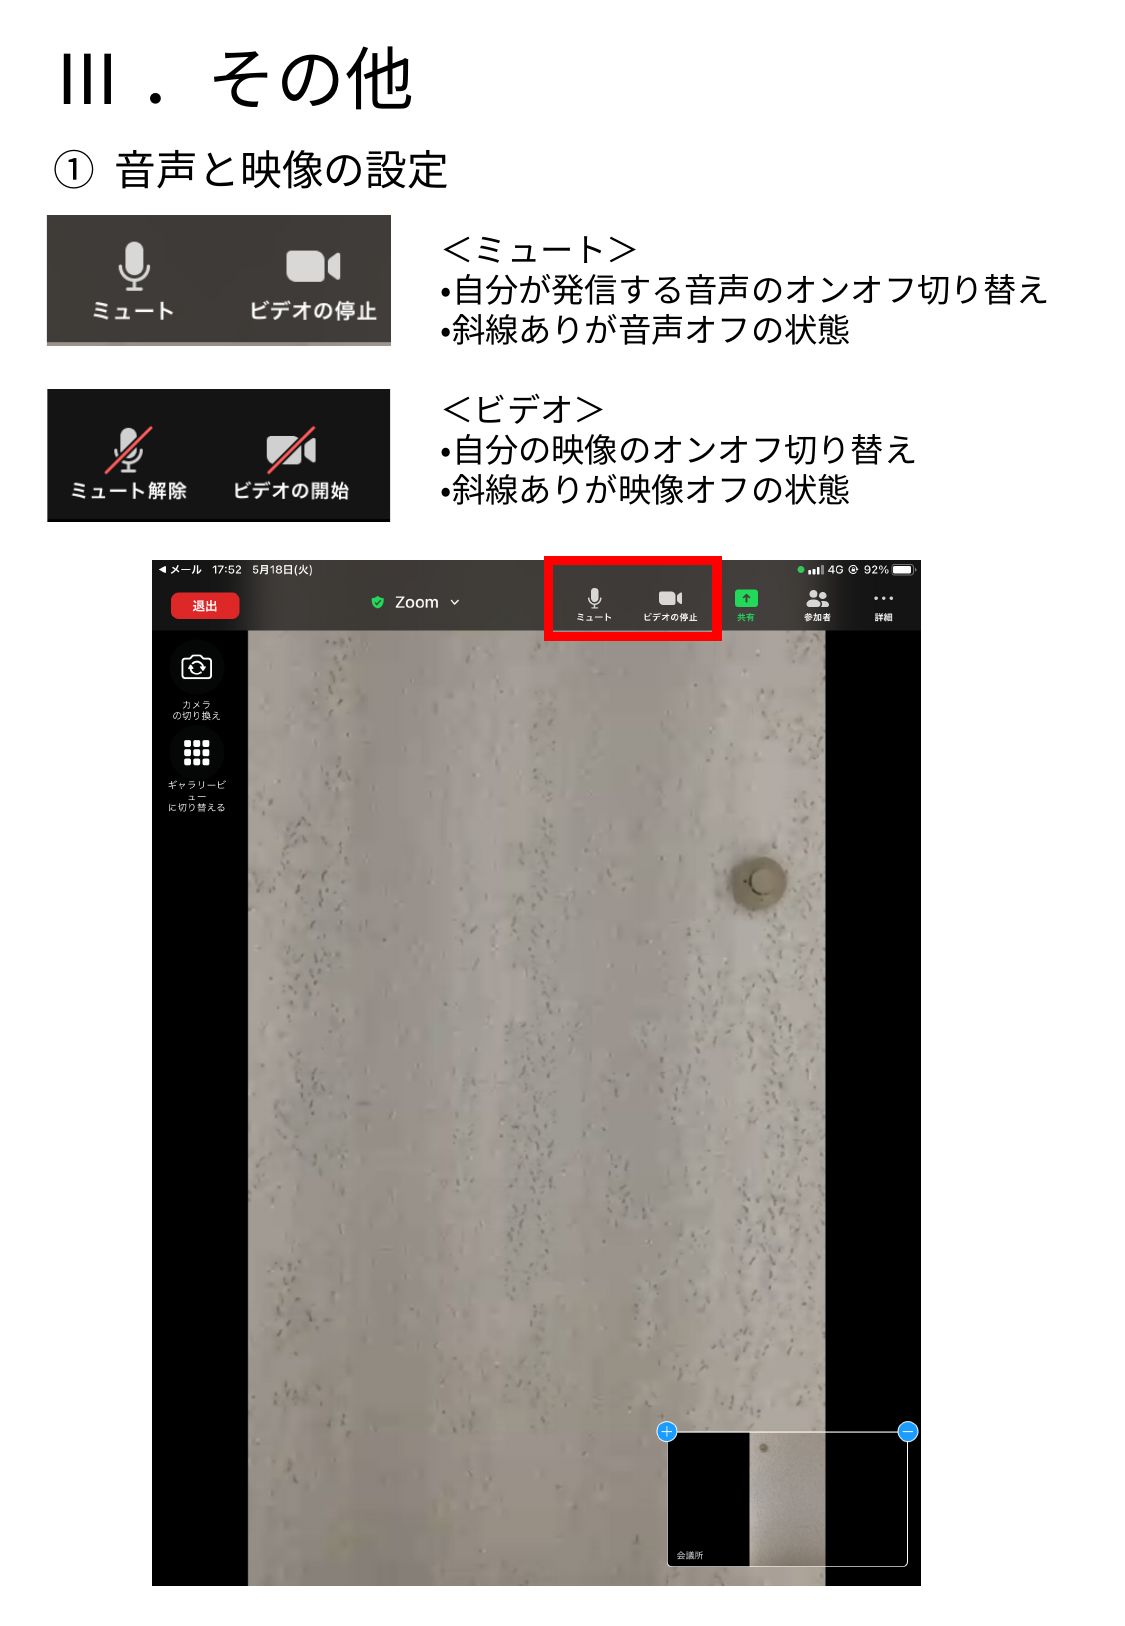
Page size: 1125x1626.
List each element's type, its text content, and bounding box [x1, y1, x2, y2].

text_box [152, 560, 921, 1586]
text_box ① 音声と映像の設定 [39, 141, 1077, 204]
picture [46, 215, 391, 346]
title Ⅲ．その他 [39, 37, 1077, 128]
text_box ＜ミュート＞ ・自分が発信する音声のオンオフ切り替え ・斜線ありが音声オフの状態 ＜ビデオ＞ ・自分の映像のオンオフ切り替え ・斜線ありが映像オフの状態 [426, 221, 1066, 517]
picture [47, 389, 391, 522]
